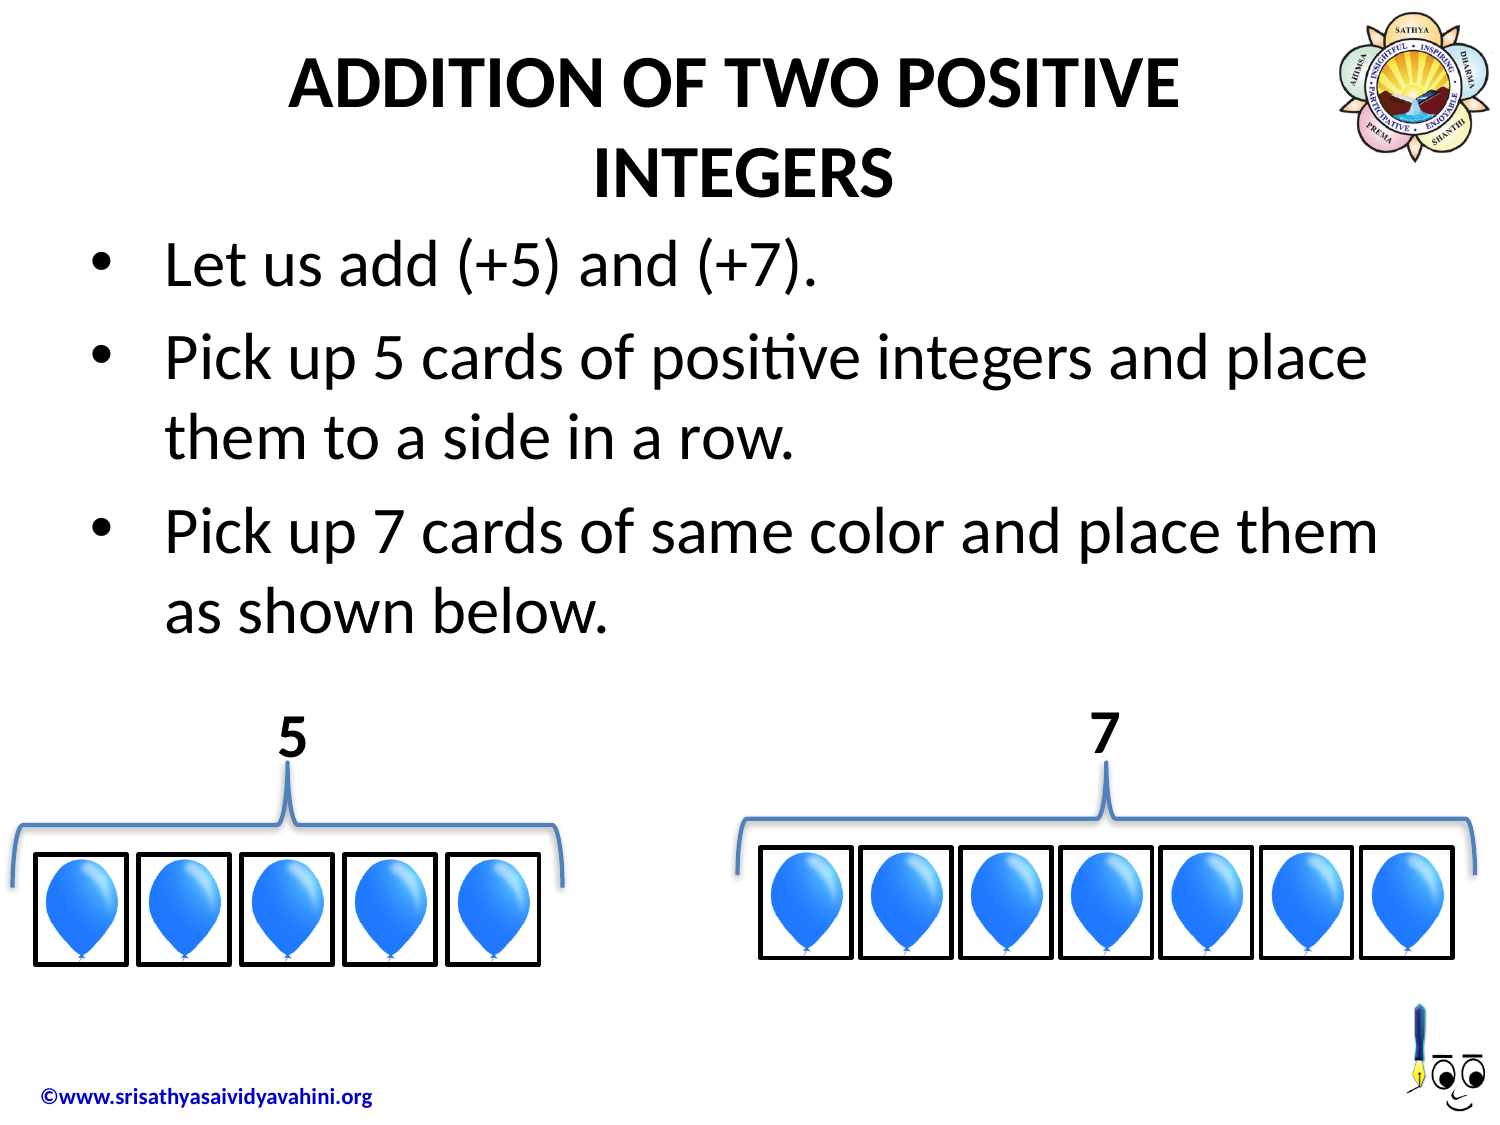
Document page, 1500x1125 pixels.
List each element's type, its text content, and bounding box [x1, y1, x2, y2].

list Let us add (+5) and (+7). Pick up 5 cards of positive integers and place them to a side in a row. Pick up 7 cards of same color and place them as shown below. [75, 212, 1425, 650]
text_box [10, 778, 565, 888]
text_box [762, 849, 1451, 956]
title ADDITION OF TWO POSITIVE INTEGERS [162, 24, 1325, 212]
text_box [735, 774, 1478, 876]
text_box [37, 856, 537, 963]
picture [1350, 974, 1500, 1125]
text_box 7 [1075, 684, 1137, 774]
picture [1333, 8, 1493, 163]
text_box 5 [262, 687, 325, 778]
